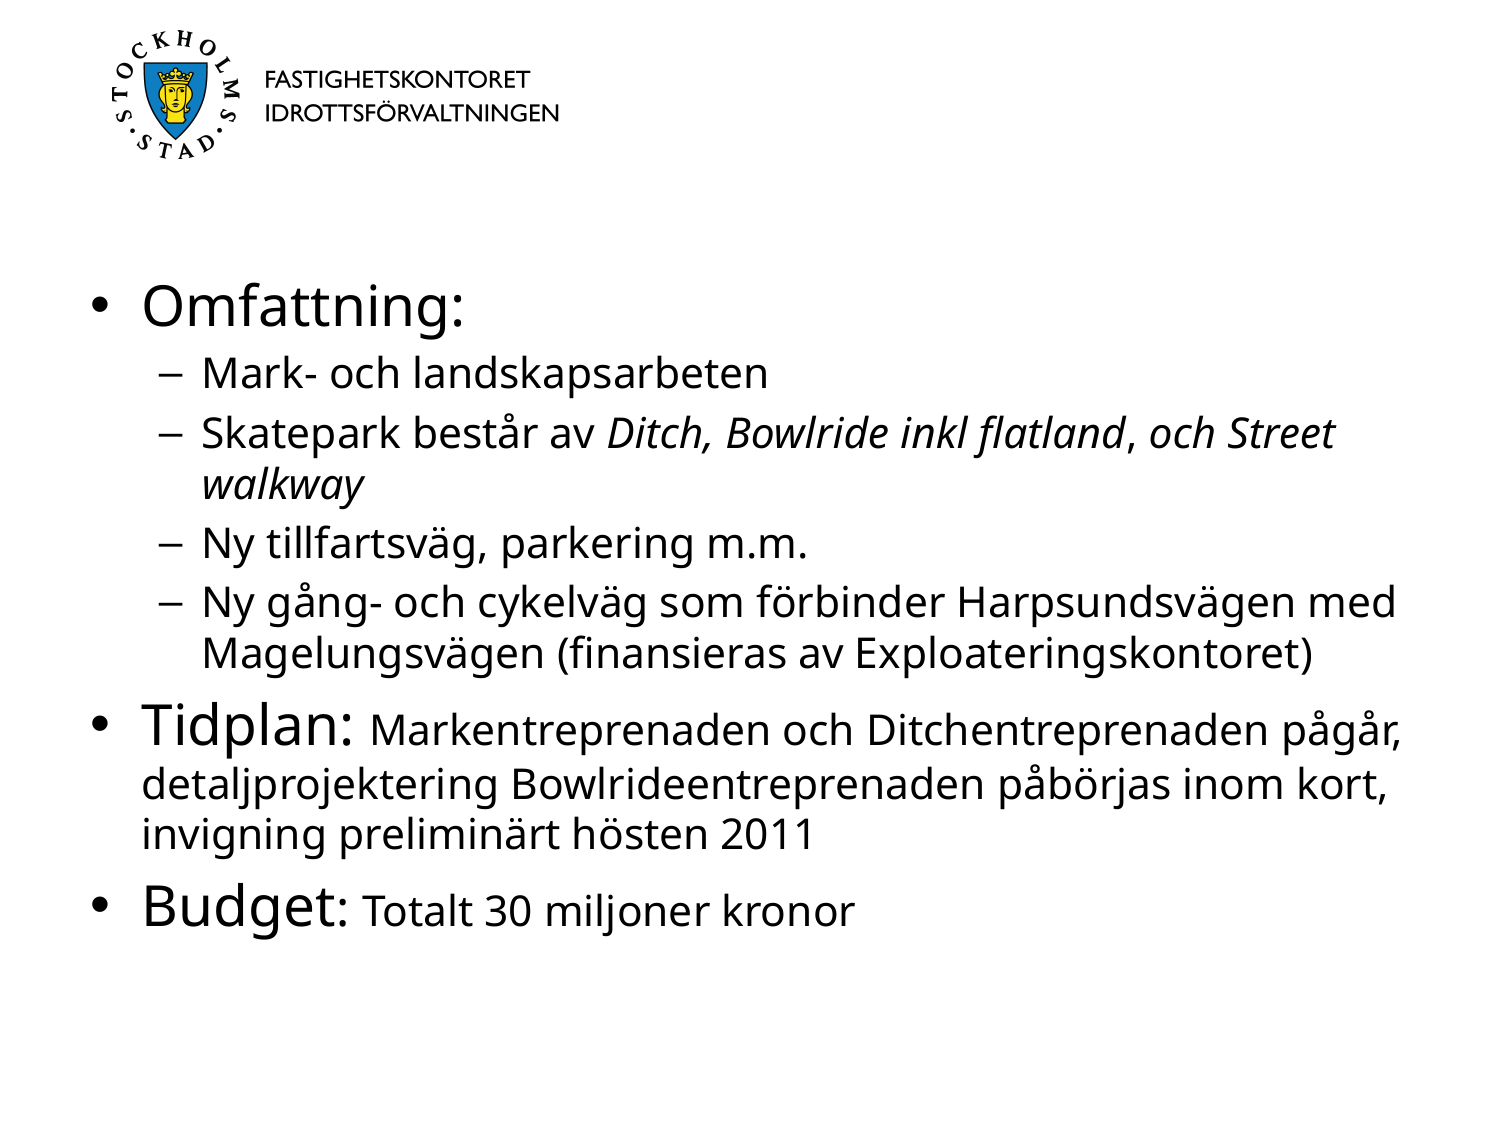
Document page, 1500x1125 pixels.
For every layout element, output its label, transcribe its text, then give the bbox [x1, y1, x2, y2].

list Omfattning: Mark- och landskapsarbeten Skatepark består av Ditch, Bowlride inkl flatland, och Street walkway Ny tillfartsväg, parkering m.m. Ny gång- och cykelväg som förbinder Harpsundsvägen med Magelungsvägen (finansieras av Exploateringskontoret) Tidplan: Markentreprenaden och Ditchentreprenaden pågår, detaljprojektering Bowlrideentreprenaden påbörjas inom kort, invigning preliminärt hösten 2011 Budget: Totalt 30 miljoner kronor [75, 262, 1425, 1005]
picture [111, 30, 560, 160]
